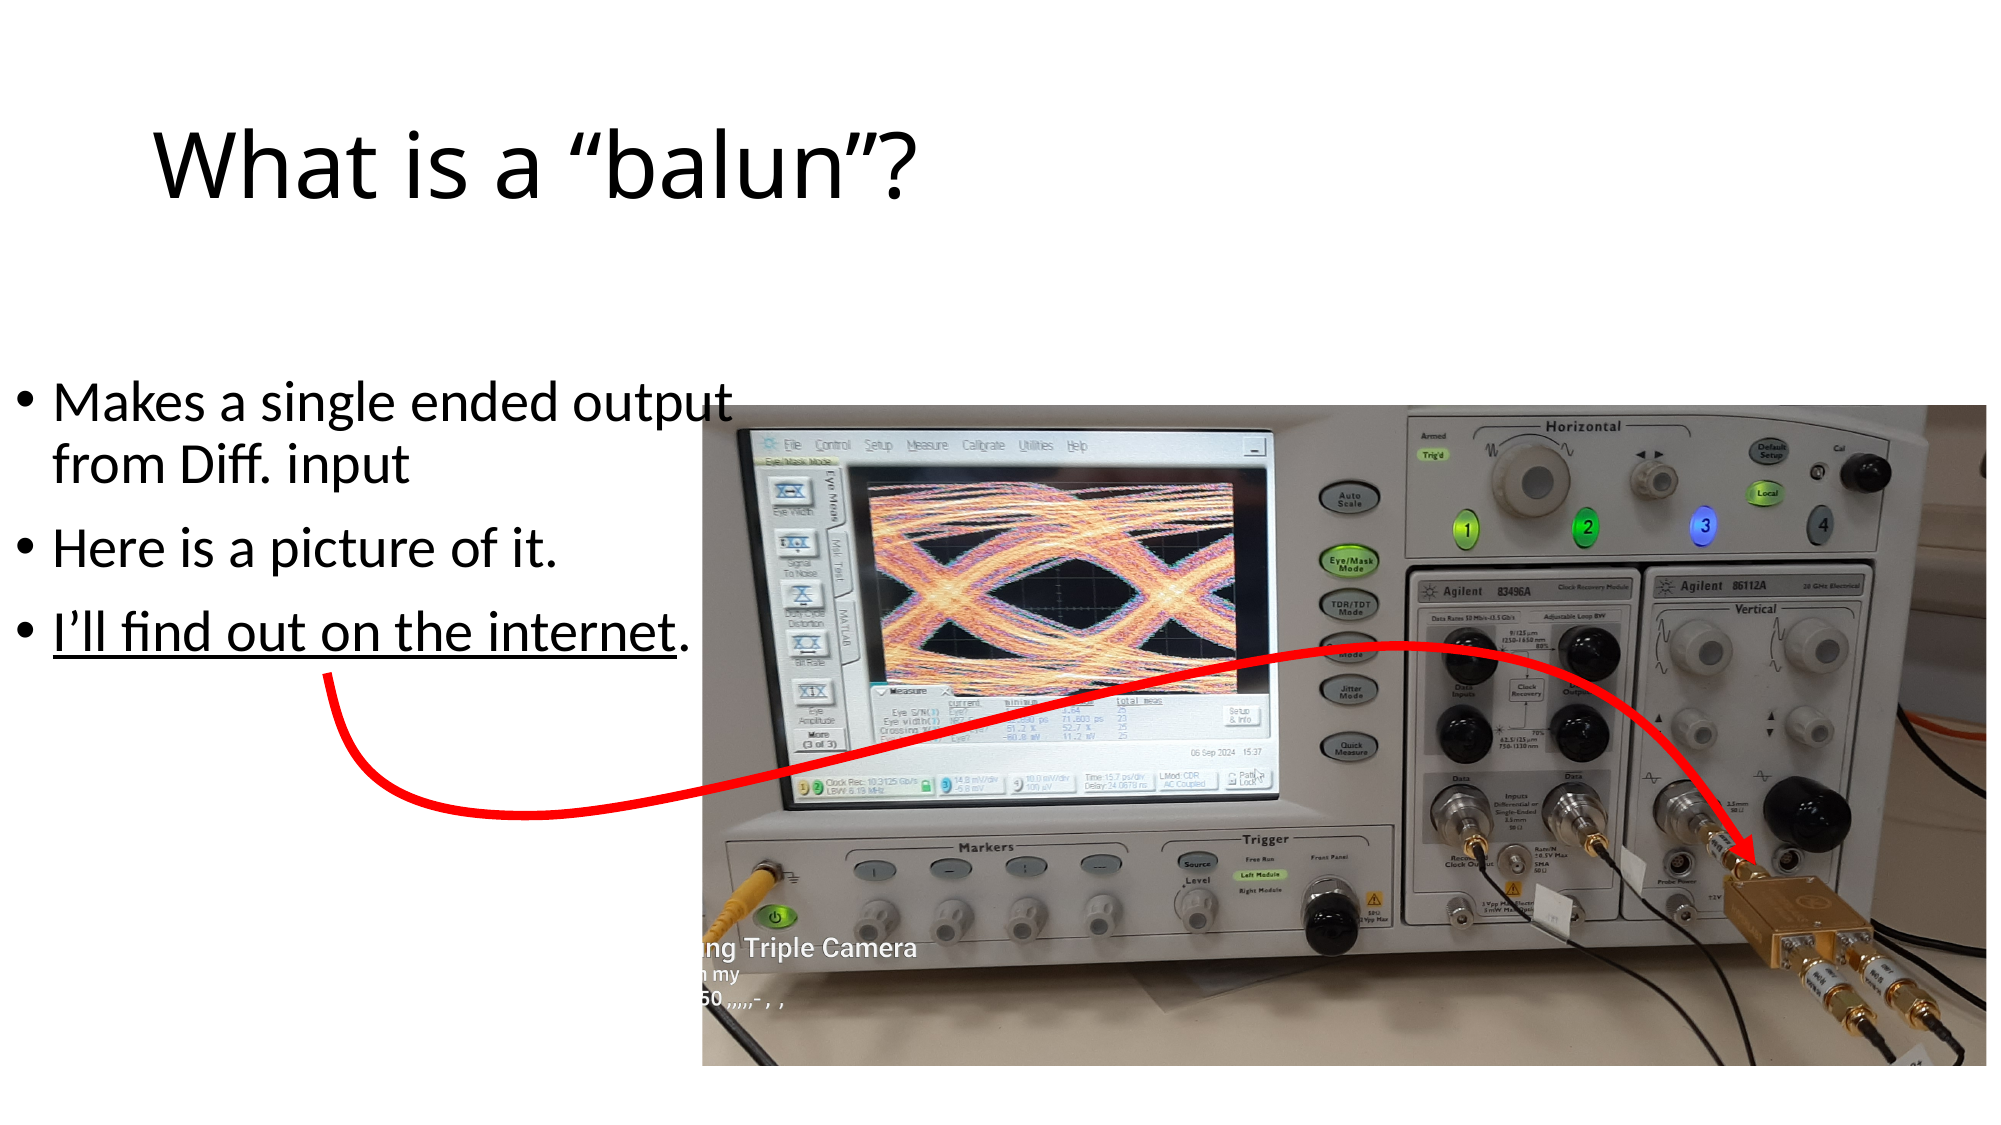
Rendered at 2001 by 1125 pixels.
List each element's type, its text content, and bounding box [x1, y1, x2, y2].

text_box [359, 762, 702, 817]
title What is a “balun”? [137, 59, 1863, 278]
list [702, 405, 1987, 1066]
list Makes a single ended output from Diff. input Here is a picture of it. I’ll find out on the internet. [0, 363, 850, 762]
